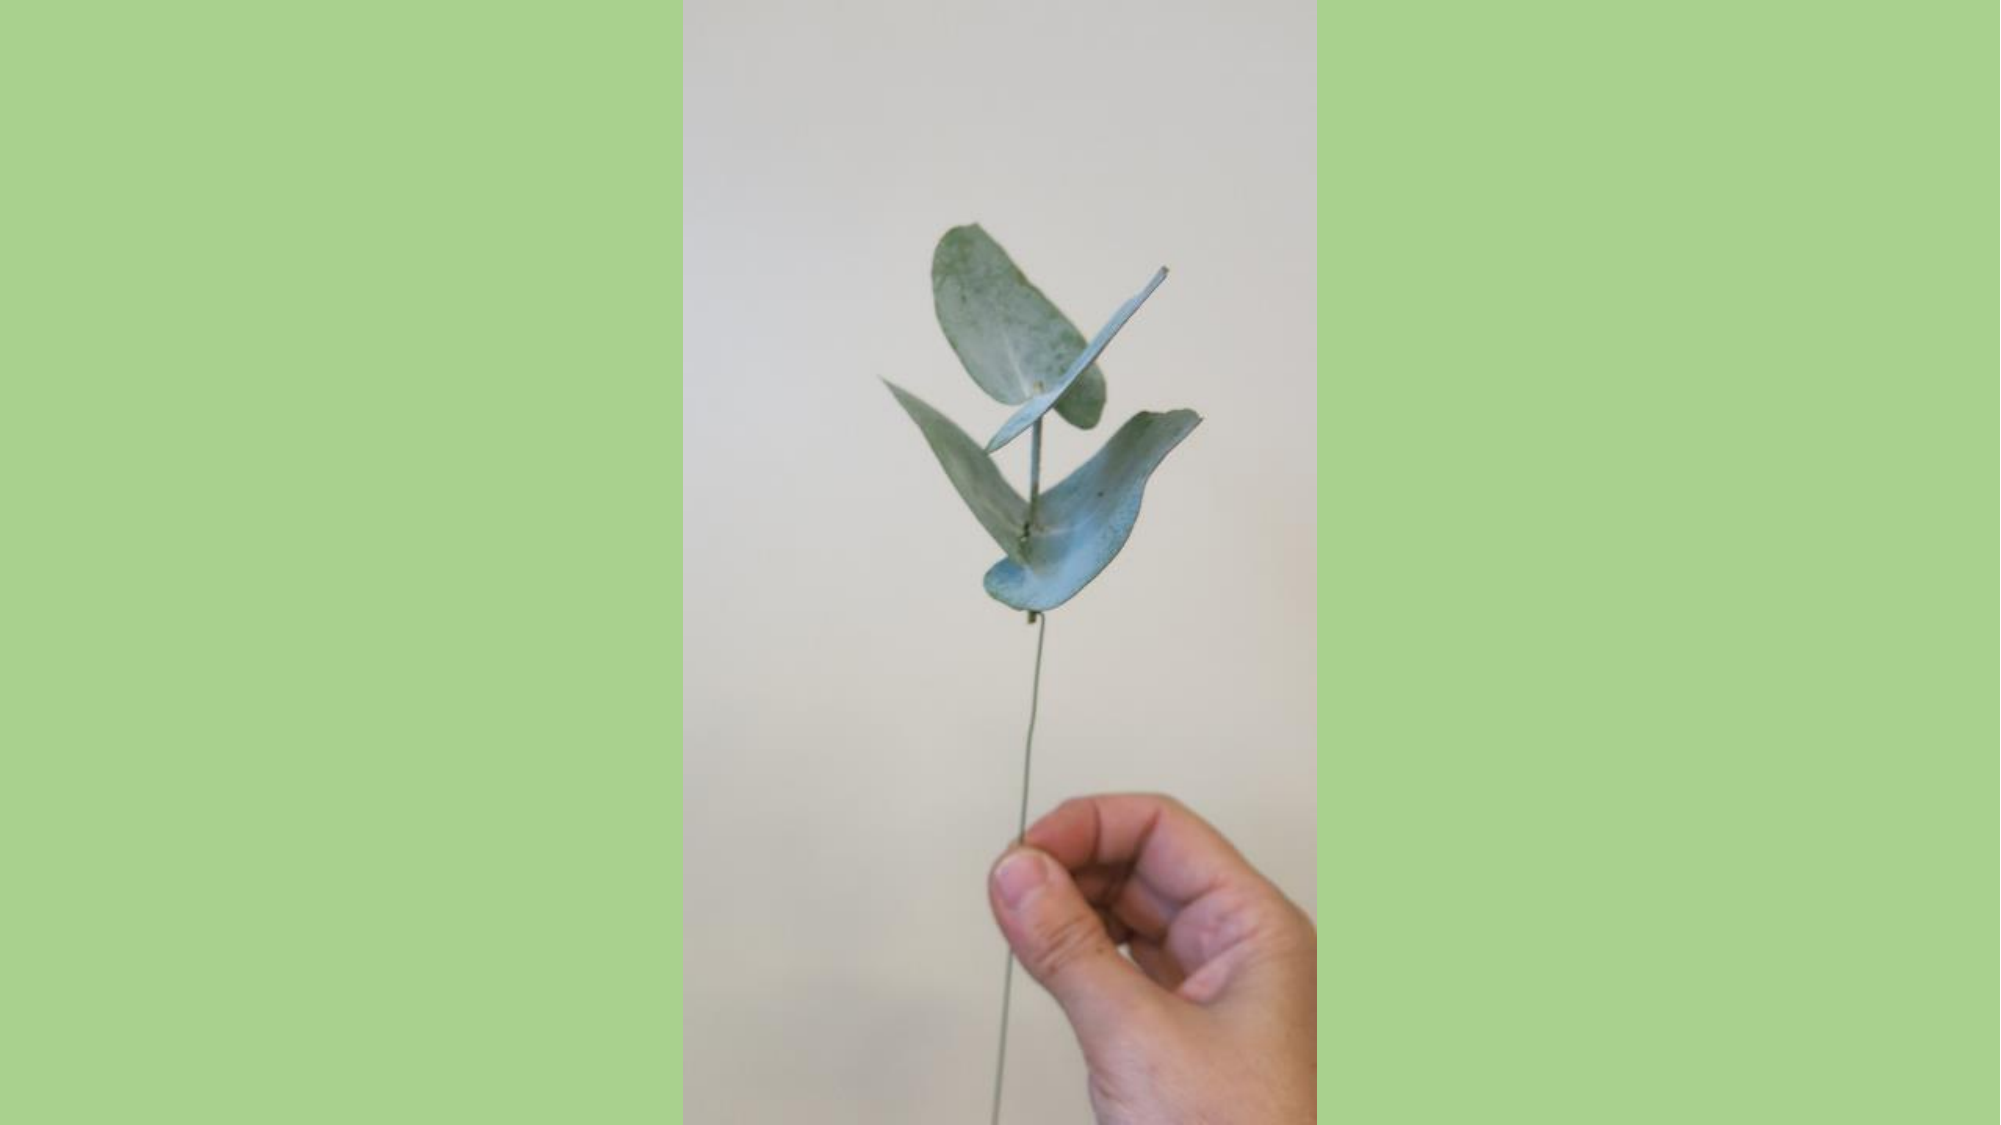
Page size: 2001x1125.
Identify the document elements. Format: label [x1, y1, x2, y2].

picture [683, 0, 1317, 1125]
